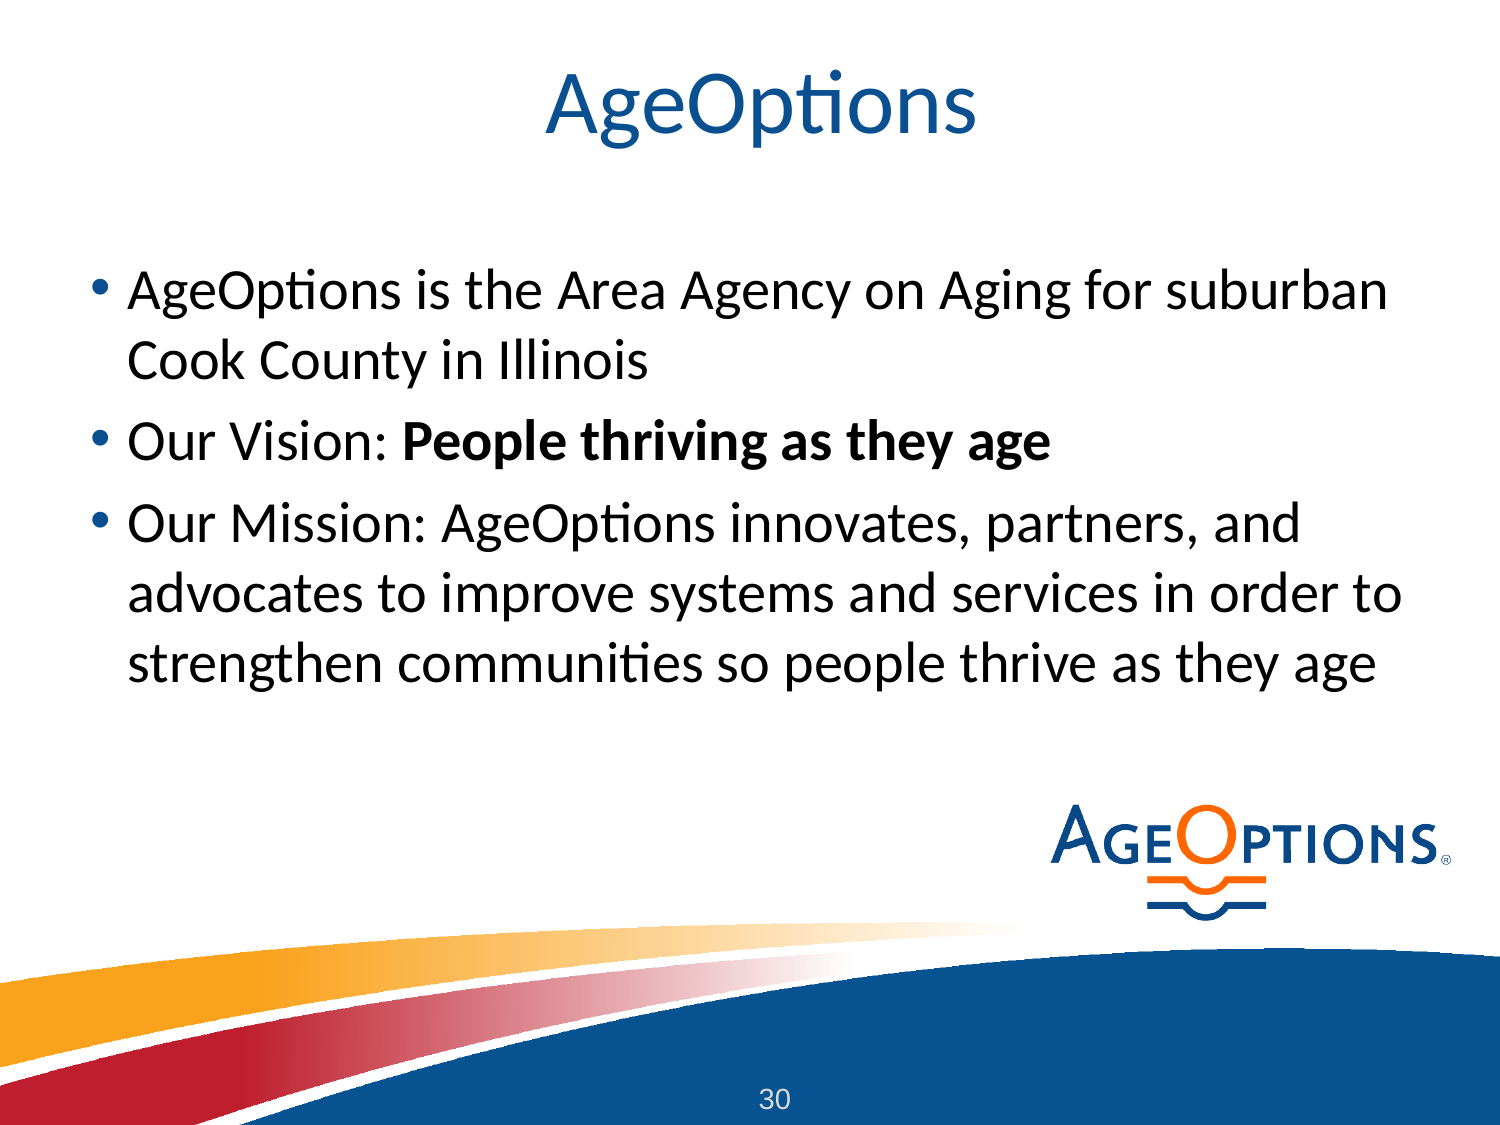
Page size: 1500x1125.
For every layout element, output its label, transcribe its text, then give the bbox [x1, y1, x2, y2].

picture [0, 804, 1500, 1125]
title AgeOptions [87, 3, 1438, 192]
list AgeOptions is the Area Agency on Aging for suburban Cook County in Illinois Our Vision: People thriving as they age Our Mission: AgeOptions innovates, partners, and advocates to improve systems and services in order to strengthen communities so people thrive as they age [75, 243, 1425, 882]
